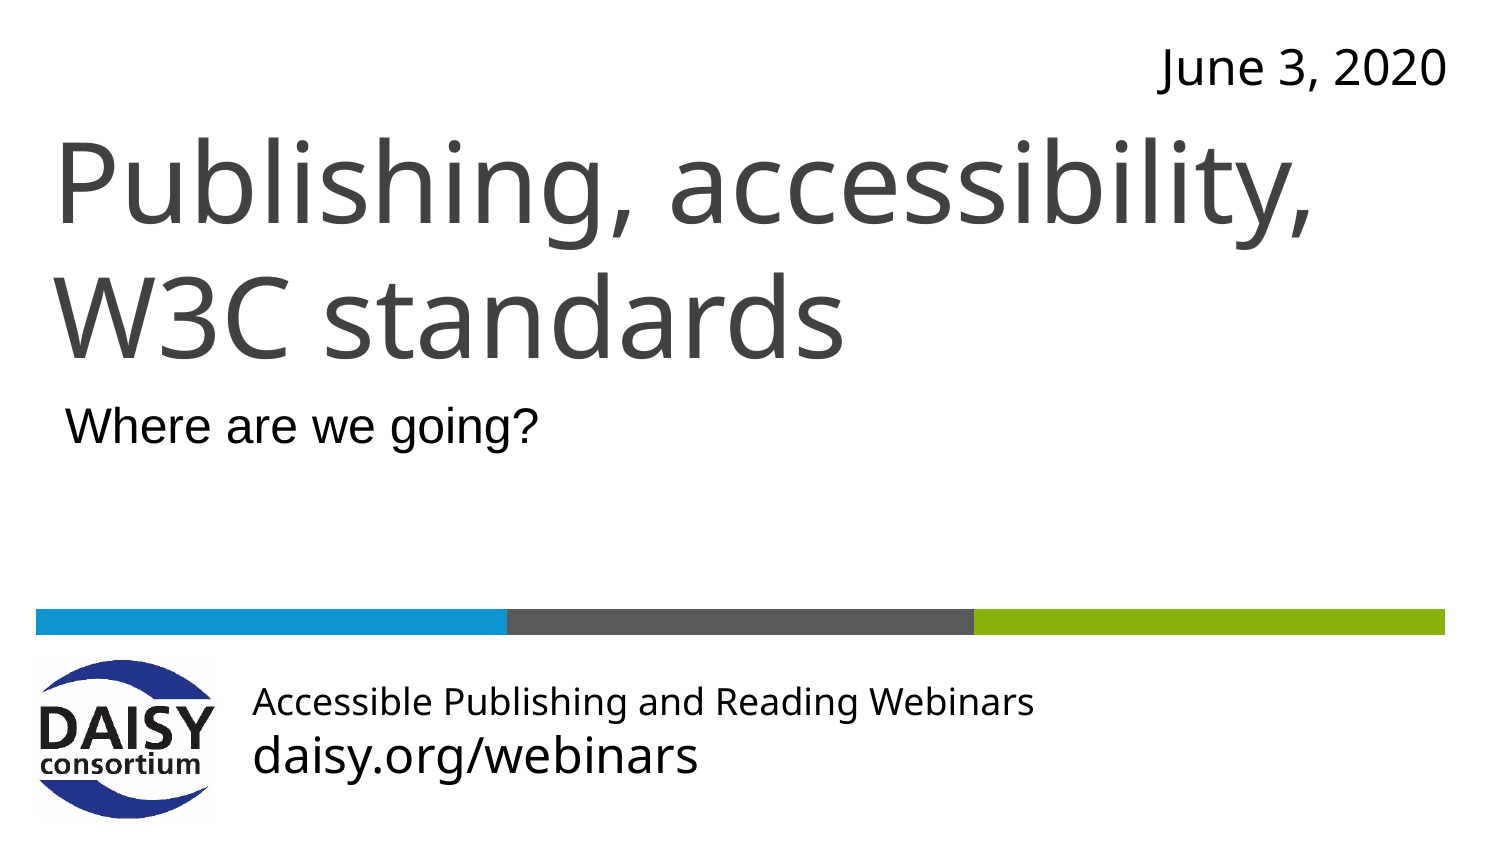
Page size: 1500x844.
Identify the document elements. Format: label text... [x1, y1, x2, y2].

text_box Where are we going? [50, 389, 1450, 522]
picture [37, 659, 217, 819]
text_box June 3, 2020 [797, 28, 1463, 104]
text_box Accessible Publishing and Reading Webinars daisy.org/webinars [237, 670, 1450, 791]
title Publishing, accessibility, W3C standards [37, 134, 1499, 389]
